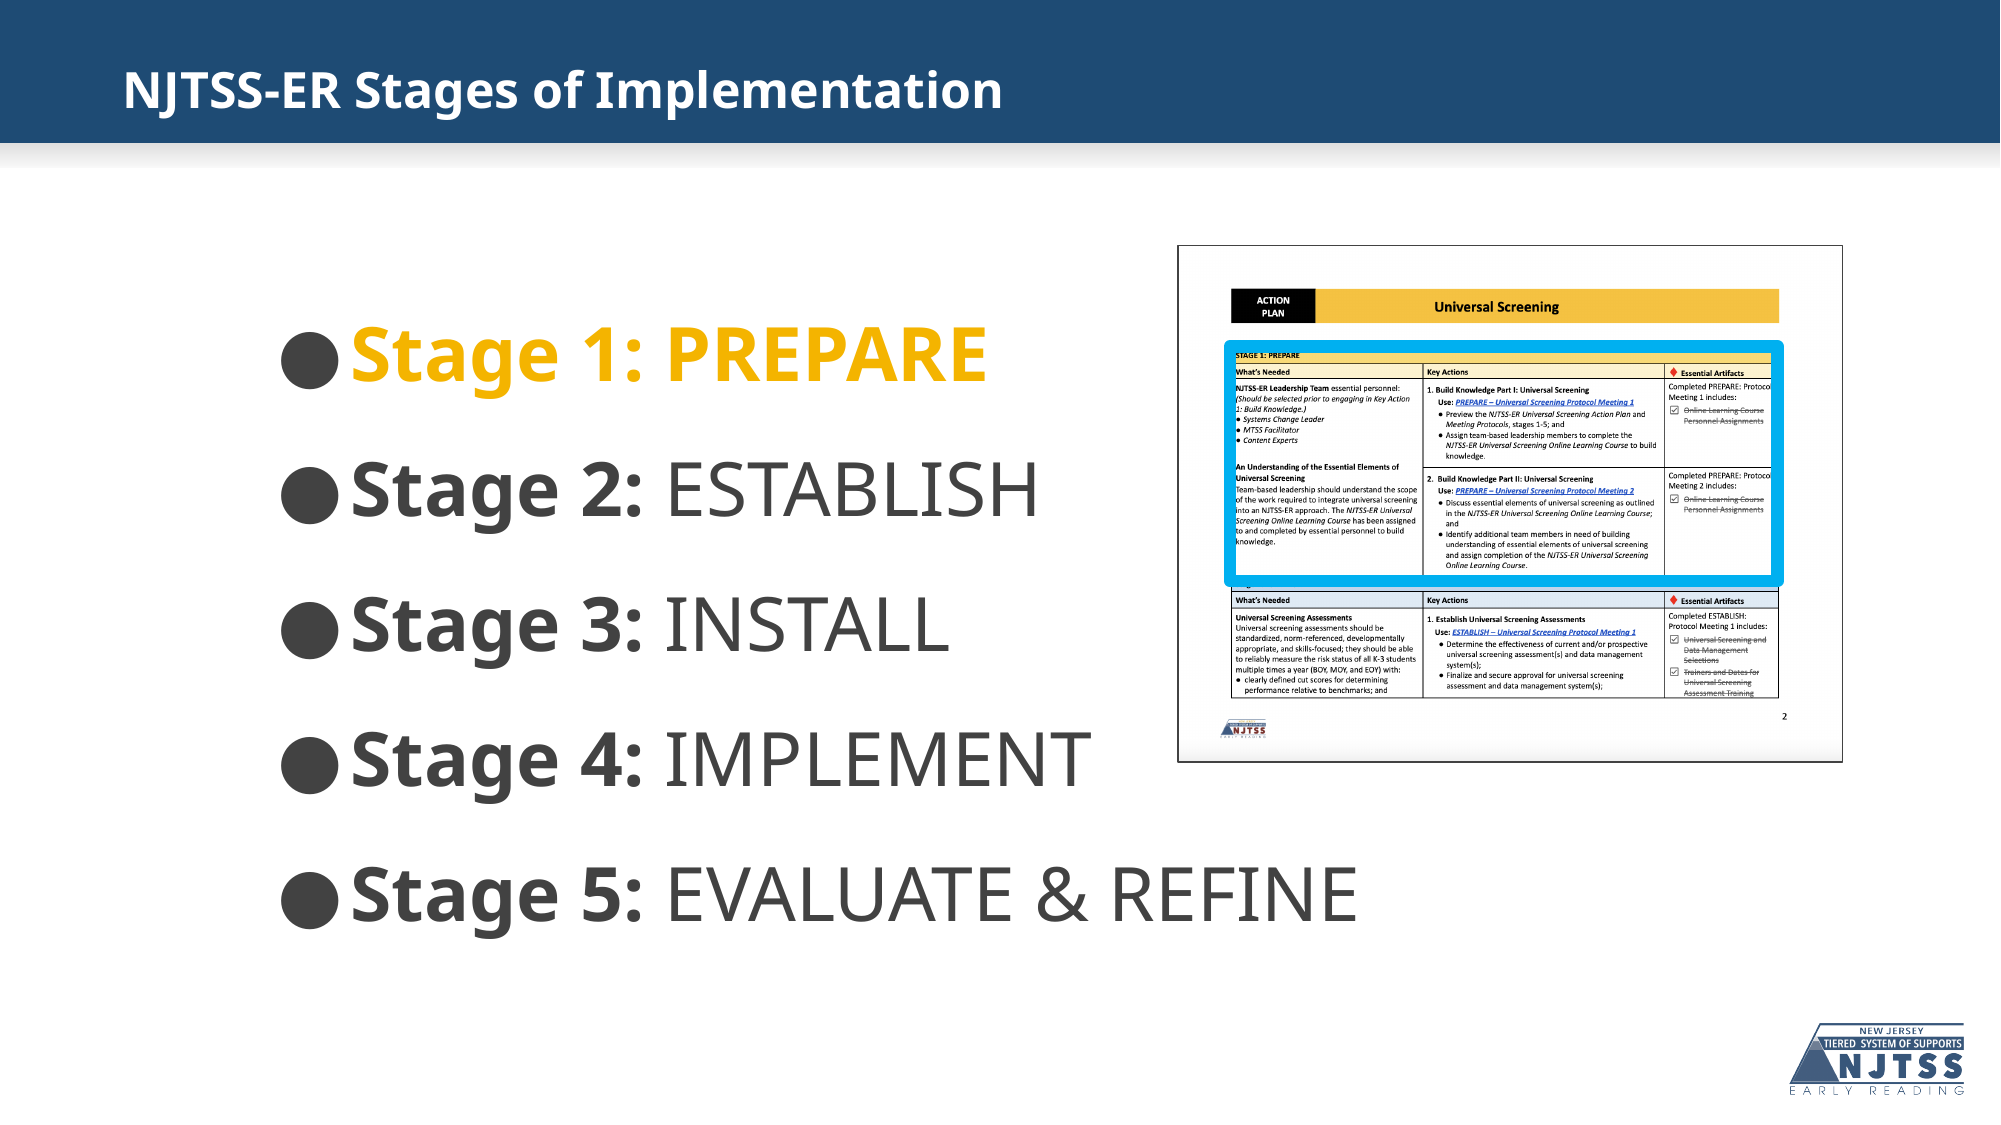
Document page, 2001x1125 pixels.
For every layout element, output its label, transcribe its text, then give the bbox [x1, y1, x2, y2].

picture [1789, 1023, 1964, 1095]
title NJTSS-ER Stages of Implementation [107, 4, 2000, 181]
text_box Stage 1: PREPARE Stage 2: ESTABLISH Stage 3: INSTALL Stage 4: IMPLEMENT Stage 5: EVALUATE & REFINE [260, 246, 1700, 926]
picture [1178, 245, 1842, 762]
